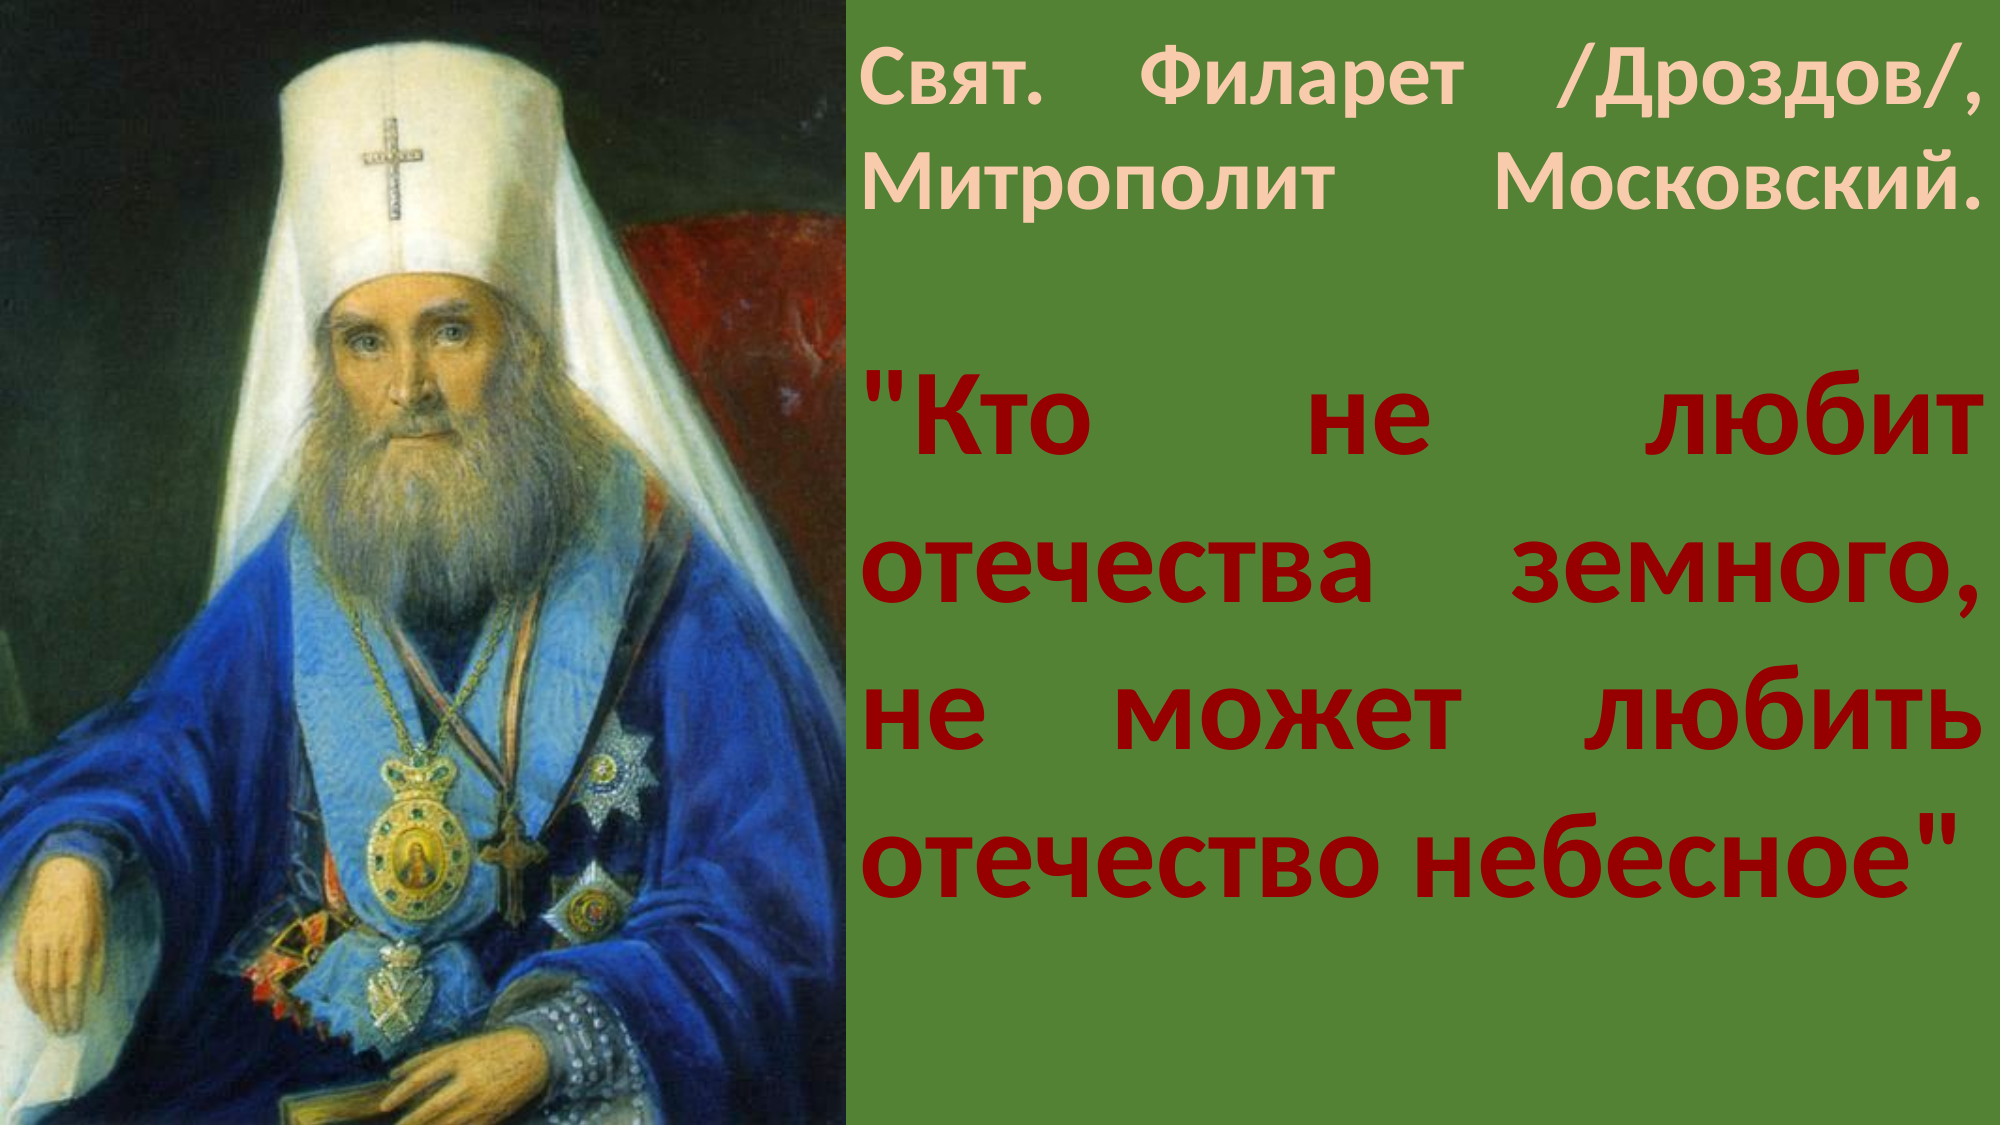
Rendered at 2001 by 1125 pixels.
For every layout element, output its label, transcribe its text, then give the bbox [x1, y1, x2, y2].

text_box Свят. Филарет /Дроздов/, Митрополит Московский. "Кто не любит отечества земного, не может любить отечество небесное" [846, 9, 2000, 930]
picture [0, 0, 846, 1125]
